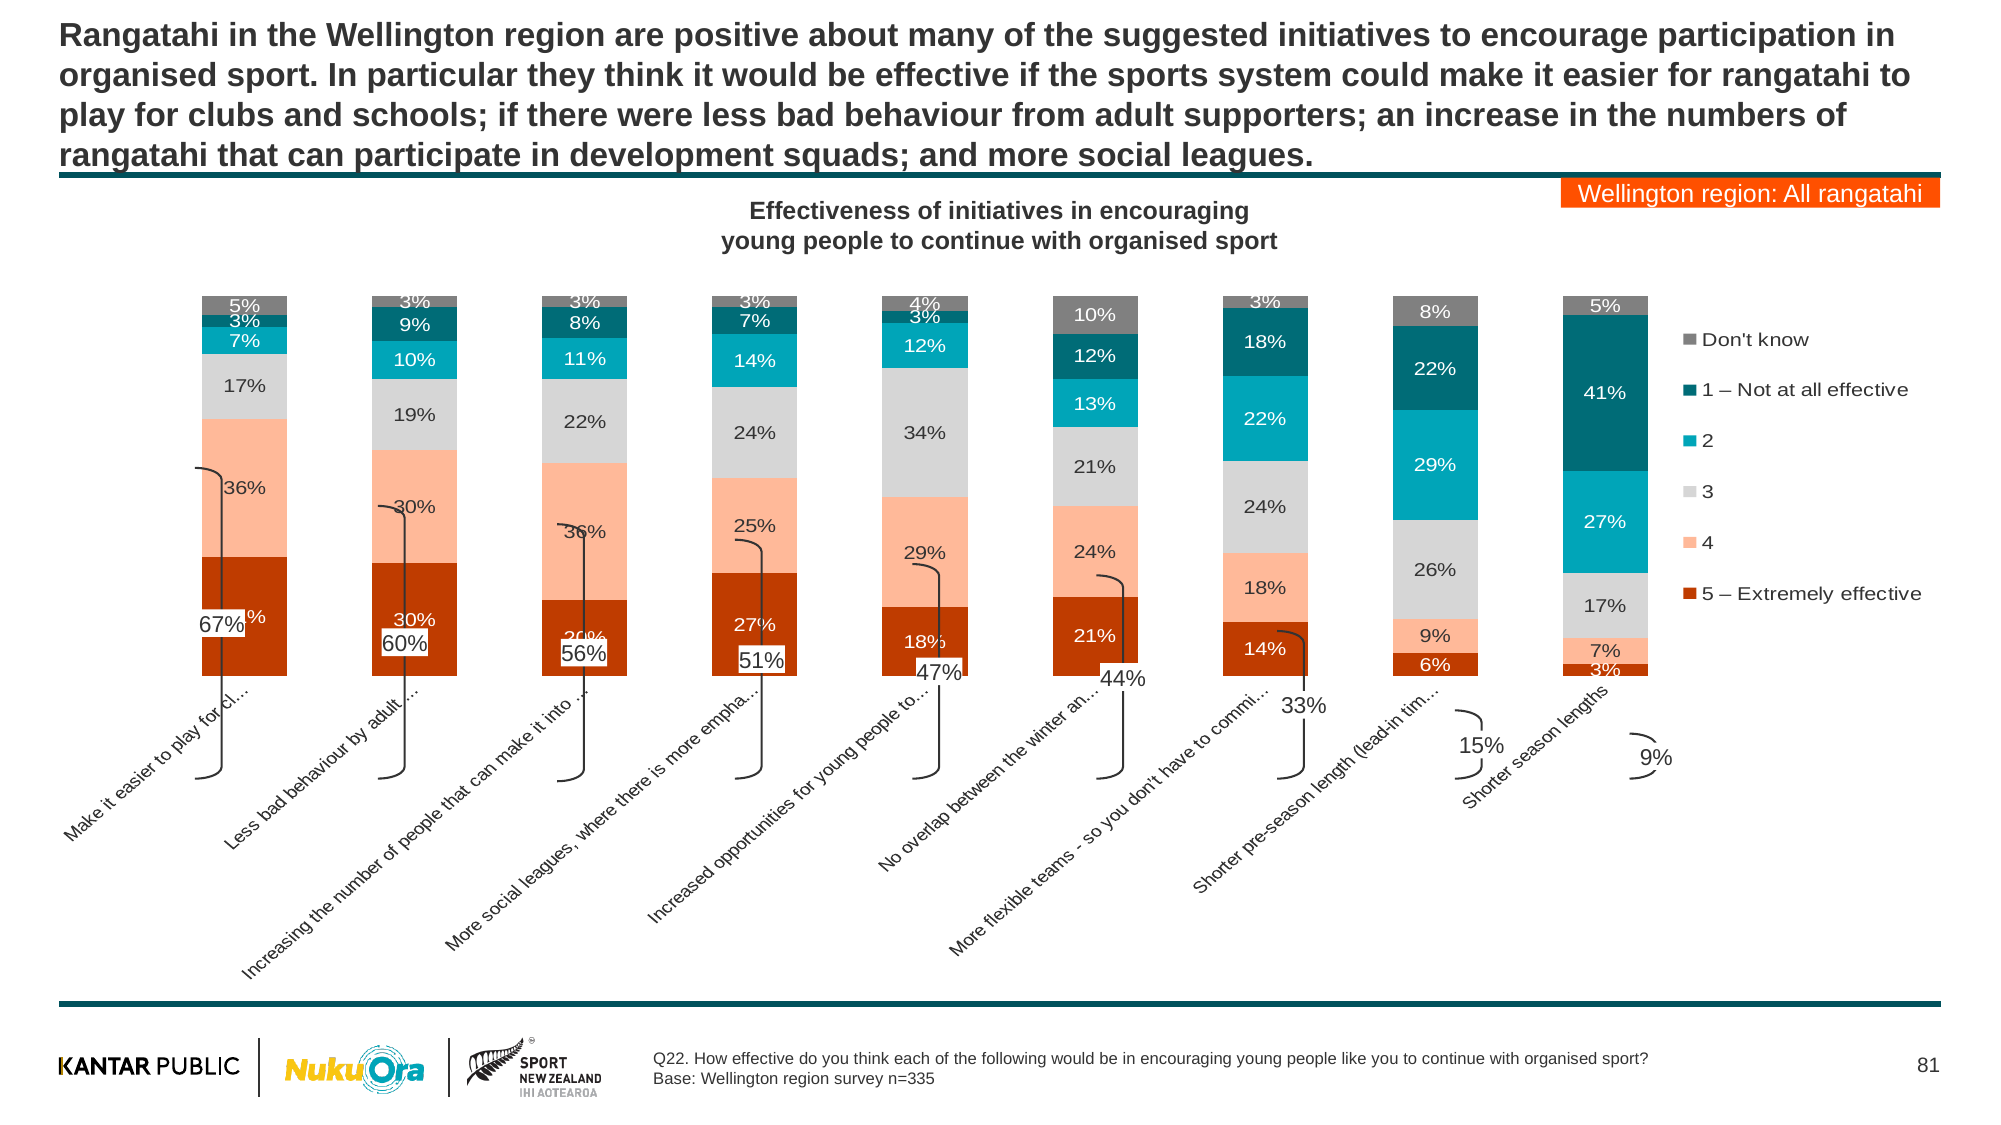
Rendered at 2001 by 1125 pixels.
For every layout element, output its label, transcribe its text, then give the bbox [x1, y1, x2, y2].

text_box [377, 505, 428, 779]
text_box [1454, 710, 1505, 779]
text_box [194, 467, 245, 779]
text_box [1629, 733, 1674, 779]
title Rangatahi in the Wellington region are positive about many of the suggested initiatives to encourage participation in organised sport. In particular they think it would be effective if the sports system could make it easier for rangatahi to play for clubs and schools; if there were less bad behaviour from adult supporters; an increase in the numbers of rangatahi that can participate in development squads; and more social leagues. [59, 13, 1941, 80]
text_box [557, 524, 608, 782]
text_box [734, 539, 785, 779]
text_box Wellington region: All rangatahi [1560, 177, 1941, 208]
text_box Effectiveness of initiatives in encouraging young people to continue with organised sport [711, 194, 1289, 243]
footer Q22. How effective do you think each of the following would be in encouraging young people like you to continue with organised sport? Base: Wellington region survey n=335 [653, 1057, 1780, 1079]
picture [277, 1040, 431, 1094]
picture [467, 1037, 601, 1097]
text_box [912, 564, 963, 779]
slide_number 81 [1780, 1048, 1941, 1081]
chart [59, 243, 1941, 984]
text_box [1096, 575, 1147, 779]
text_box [1276, 630, 1328, 779]
